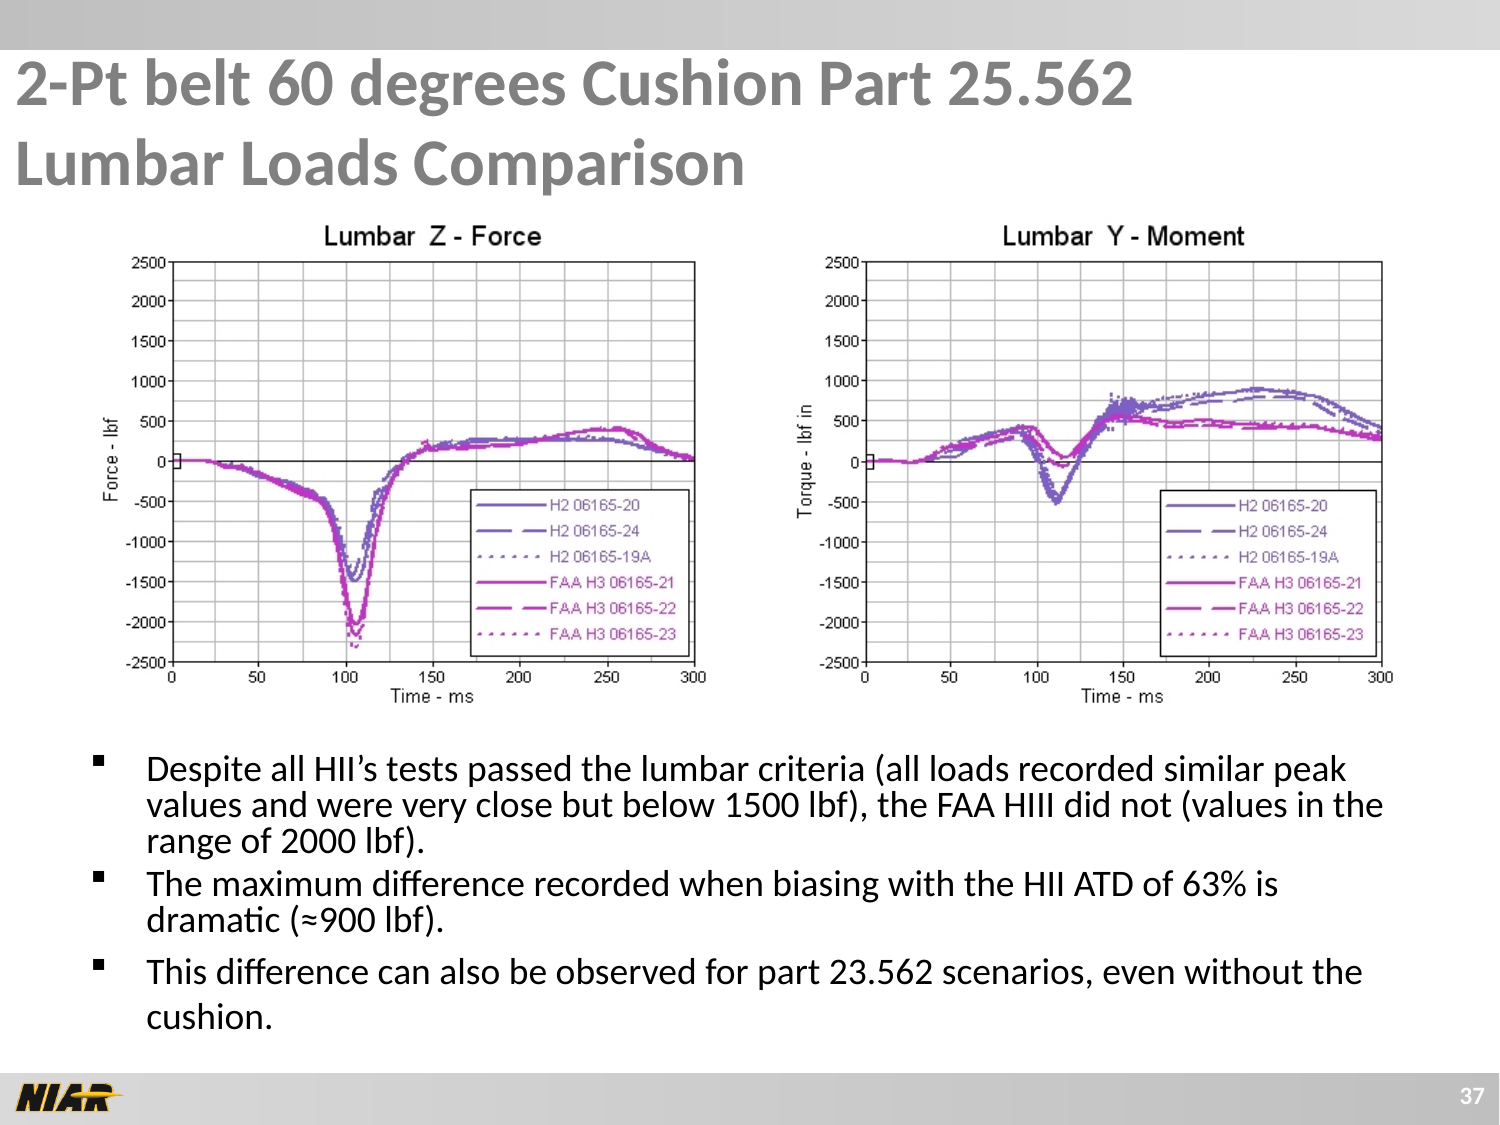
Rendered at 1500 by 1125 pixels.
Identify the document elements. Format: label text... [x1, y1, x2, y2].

title 2-Pt belt 60 degrees Cushion Part 25.562 Lumbar Loads Comparison [0, 24, 1500, 213]
slide_number 37 [1437, 1065, 1500, 1125]
picture [99, 217, 714, 713]
picture [792, 217, 1401, 713]
list Despite all HII’s tests passed the lumbar criteria (all loads recorded similar peak values and were very close but below 1500 lbf), the FAA HIII did not (values in the range of 2000 lbf). The maximum difference recorded when biasing with the HII ATD of 63% is dramatic (≈900 lbf). This difference can also be observed for part 23.562 scenarios, even without the cushion. [75, 745, 1425, 975]
picture [0, 1057, 136, 1125]
